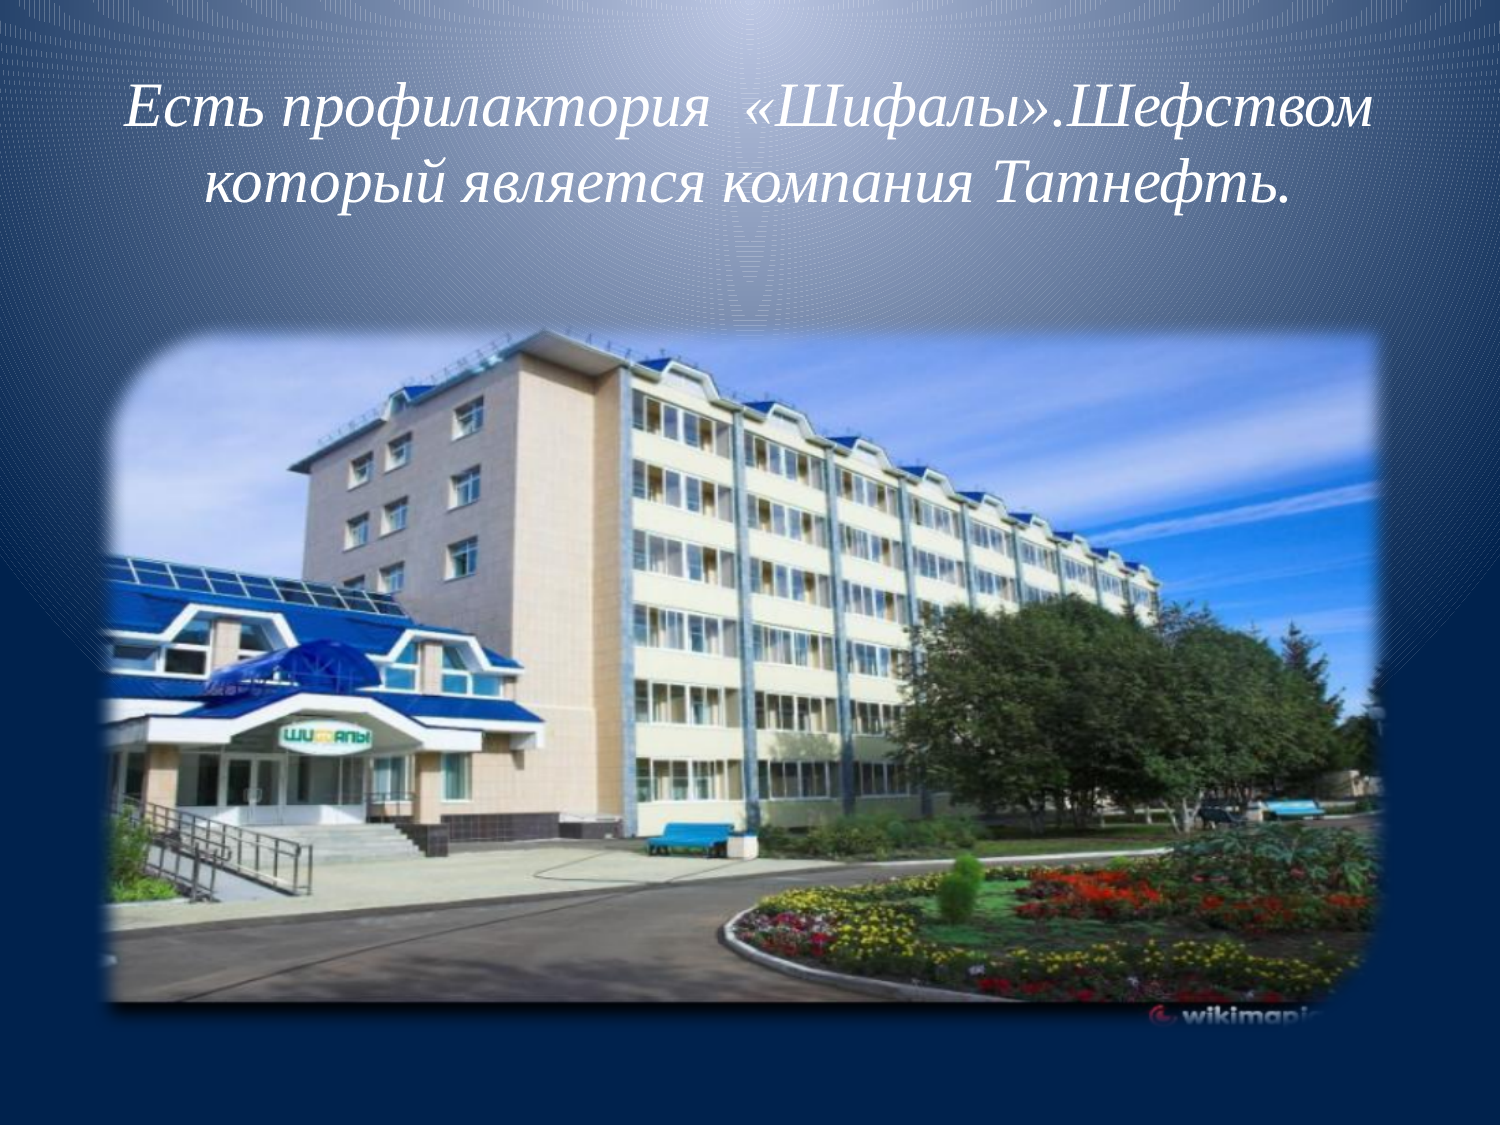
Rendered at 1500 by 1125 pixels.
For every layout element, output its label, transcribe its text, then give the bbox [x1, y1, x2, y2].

title Есть профилактория «Шифалы».Шефством который является компания Татнефть. [75, 45, 1425, 233]
picture [93, 316, 1395, 1032]
